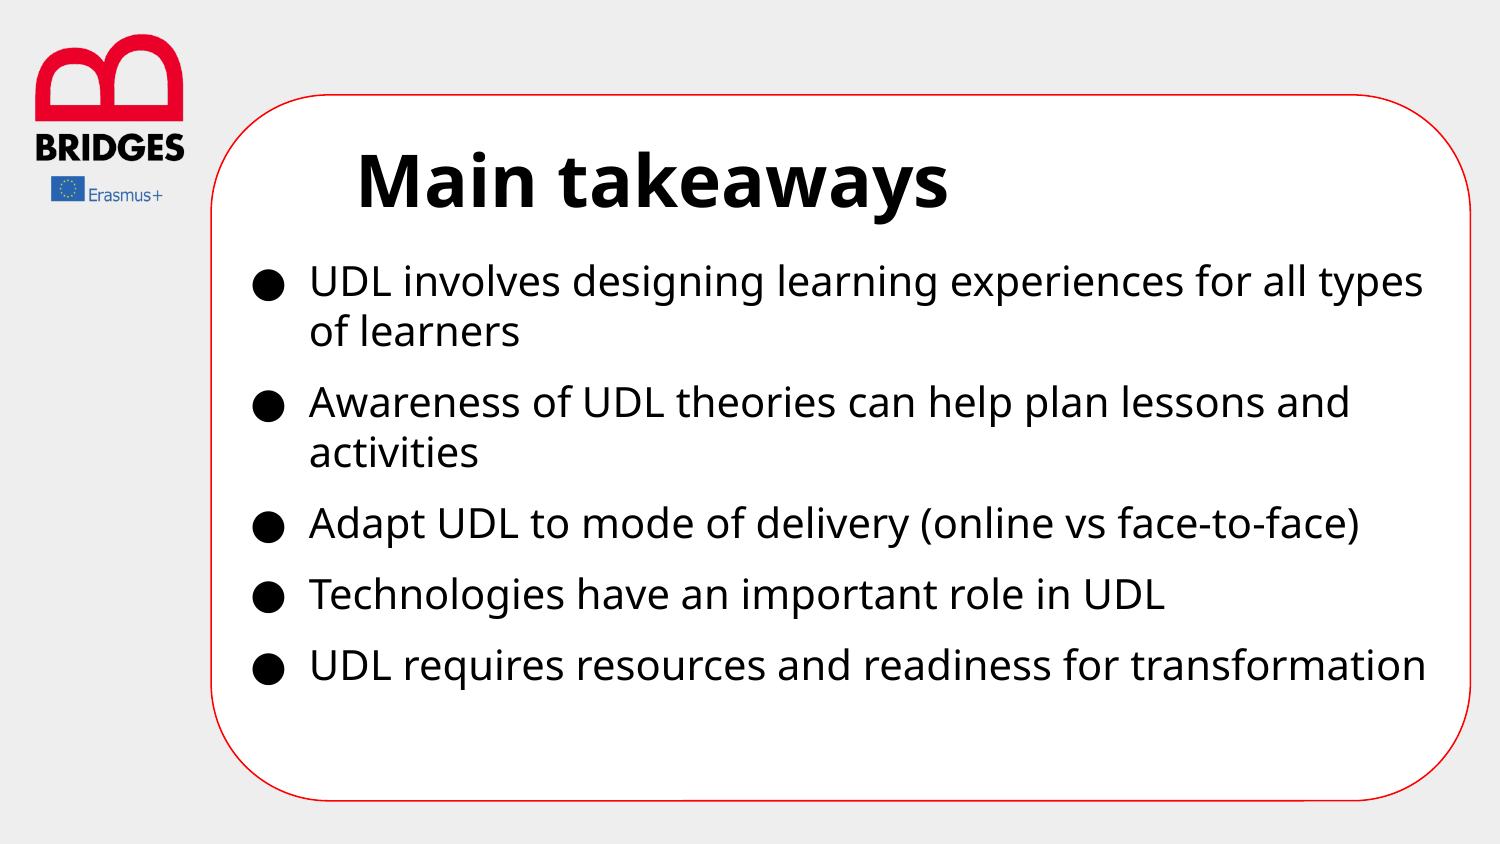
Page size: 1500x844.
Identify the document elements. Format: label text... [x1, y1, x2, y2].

picture [12, 24, 207, 219]
text_box [211, 94, 1471, 801]
text_box UDL involves designing learning experiences for all types of learners Awareness of UDL theories can help plan lessons and activities Adapt UDL to mode of delivery (online vs face-to-face) Technologies have an important role in UDL UDL requires resources and readiness for transformation [218, 334, 1449, 610]
text_box Main takeaways [340, 119, 1500, 274]
